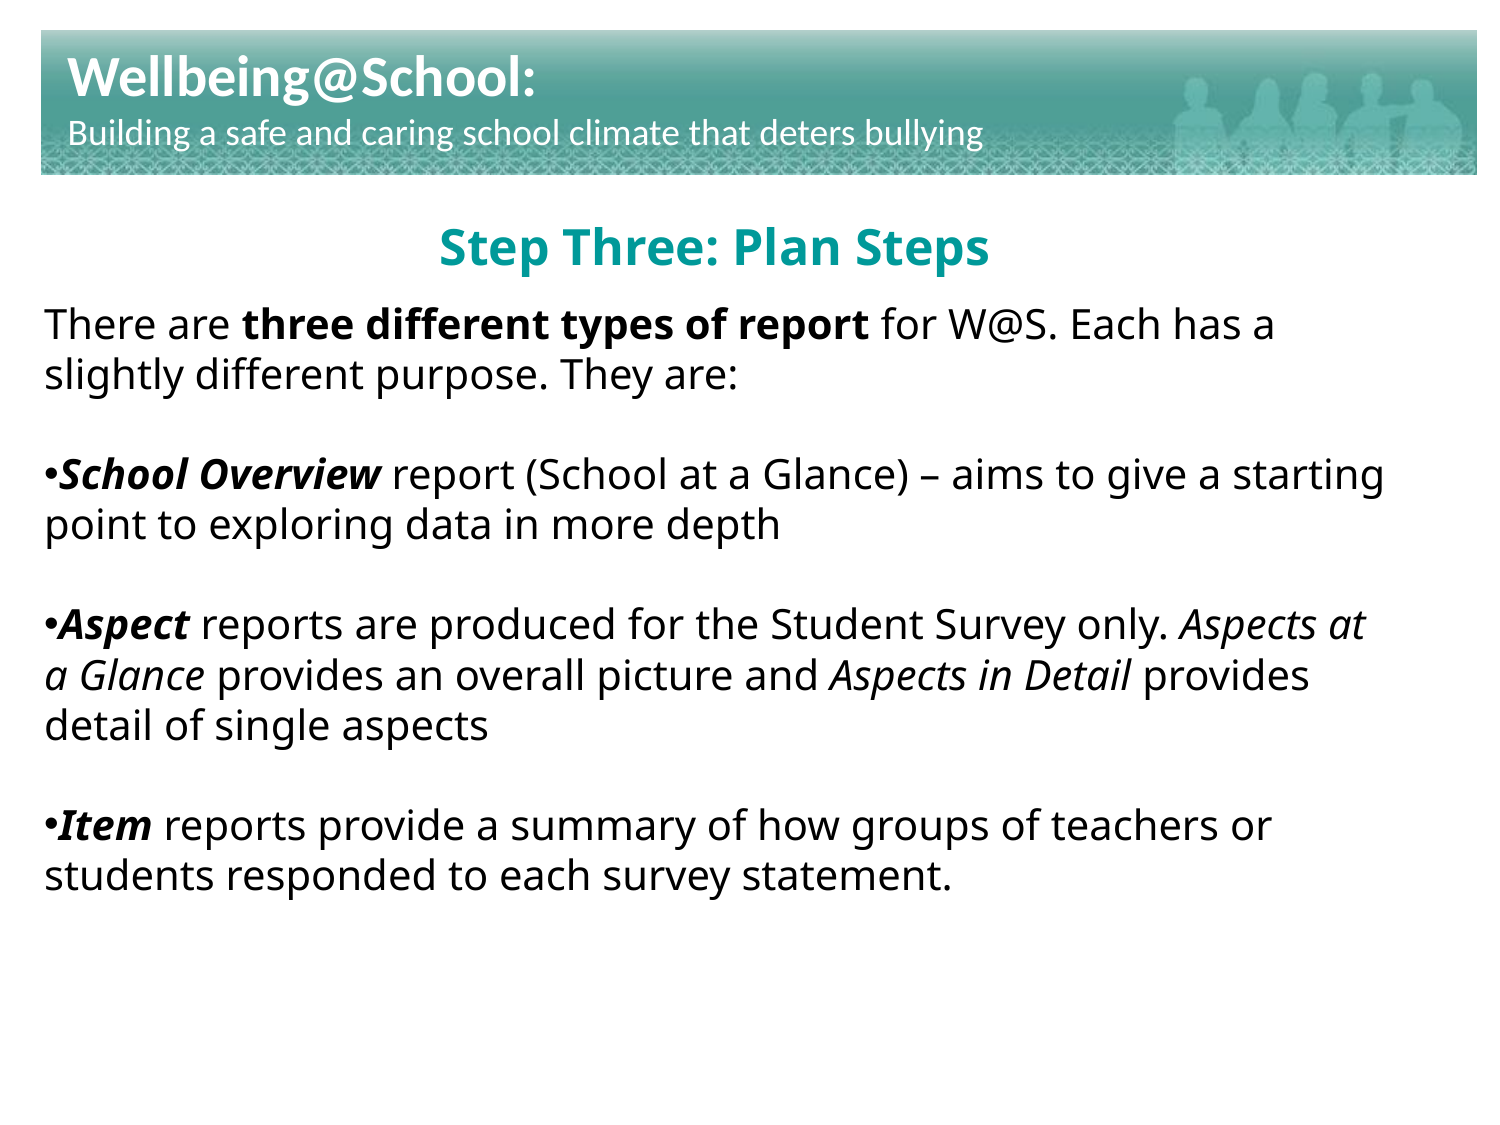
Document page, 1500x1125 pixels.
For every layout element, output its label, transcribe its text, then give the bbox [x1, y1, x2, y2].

text_box Step Three: Plan Steps [424, 208, 1006, 283]
text_box There are three different types of report for W@S. Each has a slightly different purpose. They are: School Overview report (School at a Glance) – aims to give a starting point to exploring data in more depth Aspect reports are produced for the Student Survey only. Aspects at a Glance provides an overall picture and Aspects in Detail provides detail of single aspects Item reports provide a summary of how groups of teachers or students responded to each survey statement. [29, 290, 1412, 906]
picture [41, 30, 1477, 175]
